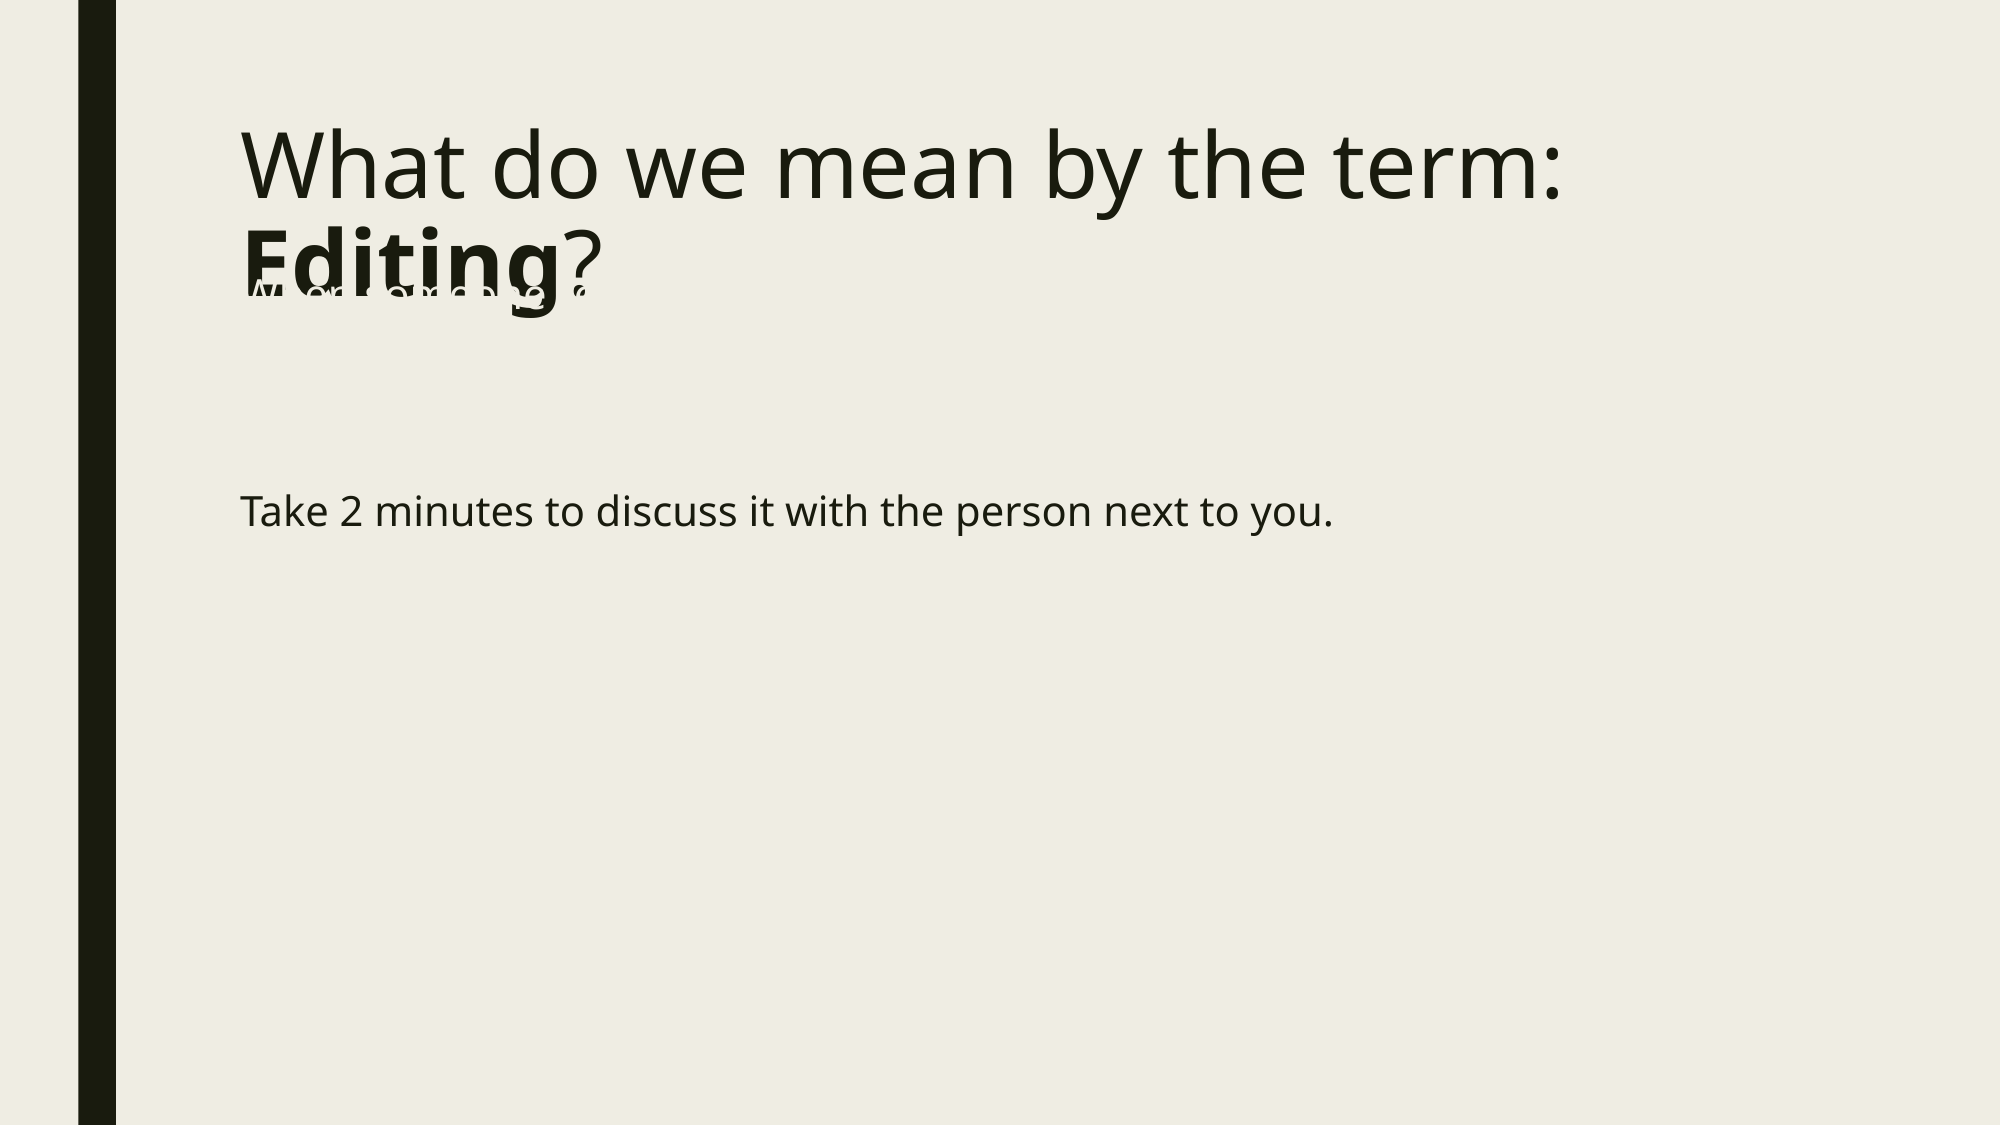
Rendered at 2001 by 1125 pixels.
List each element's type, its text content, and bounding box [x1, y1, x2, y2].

list When someone refers to the editing in a film, what do they mean? Take 2 minutes to discuss it with the person next to you. [225, 264, 1800, 1055]
title What do we mean by the term: Editing? [225, 112, 1800, 264]
